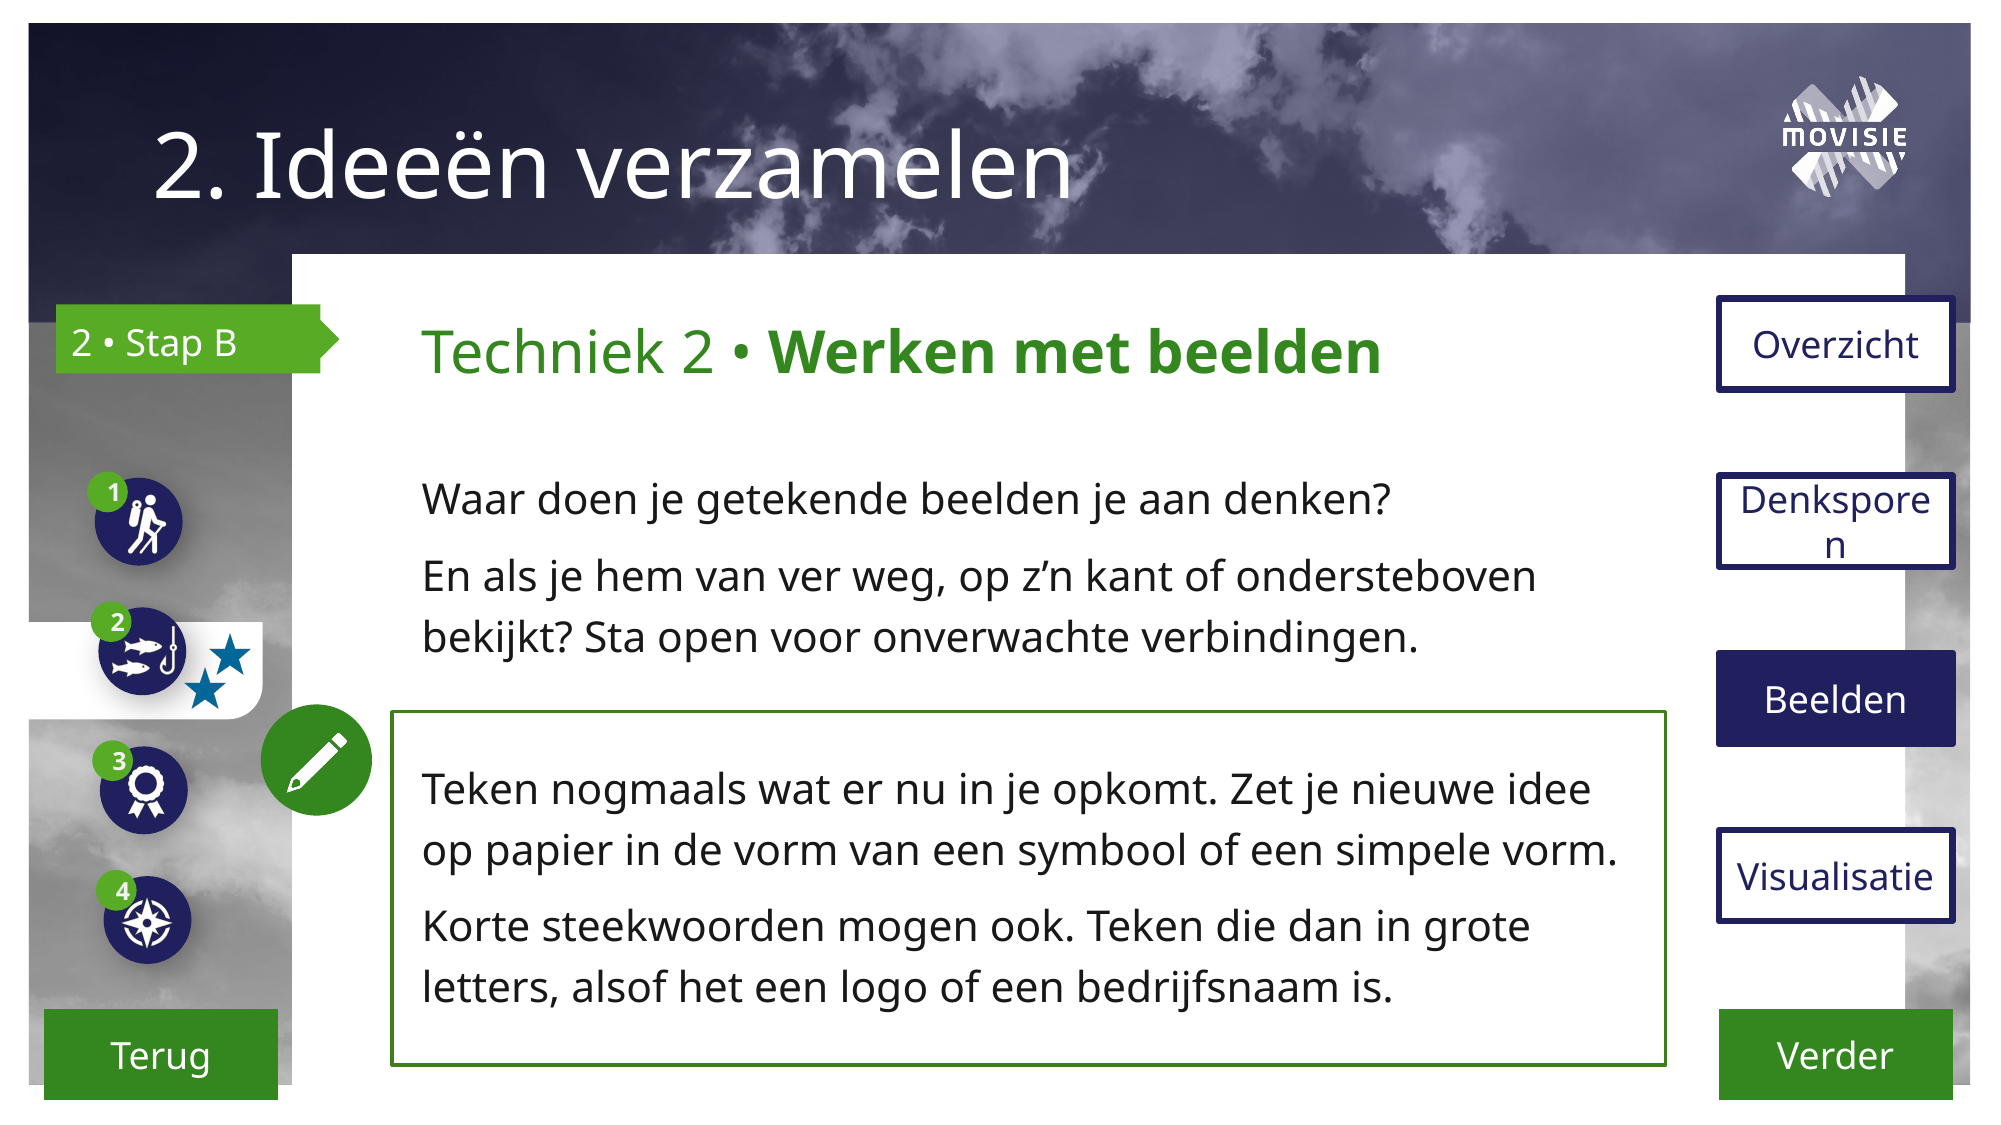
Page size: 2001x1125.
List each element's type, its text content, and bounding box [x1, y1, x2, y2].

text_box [86, 471, 180, 563]
text_box [7, 602, 273, 718]
title 2. Ideeën verzamelen [137, 59, 1863, 278]
text_box [11, 867, 277, 983]
text_box 2 • Stap B [56, 314, 317, 374]
text_box Denksporen [1718, 475, 1953, 568]
text_box [10, 878, 276, 995]
list Techniek 2 • Werken met beelden Waar doen je getekende beelden je aan denken? En als je hem van ver weg, op z’n kant of ondersteboven bekijkt? Sta open voor onverwachte verbindingen. Teken nogmaals wat er nu in je opkomt. Zet je nieuwe idee op papier in de vorm van een symbool of een simpele vorm. Korte steekwoorden mogen ook. Teken die dan in grote letters, alsof het een logo of een bedrijfsnaam is. [406, 314, 1649, 711]
text_box [8, 467, 274, 584]
text_box Visualisatie [1718, 829, 1953, 922]
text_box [90, 600, 184, 693]
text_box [95, 869, 189, 962]
picture [179, 629, 256, 714]
picture [1863, 76, 1906, 197]
text_box [7, 471, 273, 587]
text_box Overzicht [1718, 298, 1953, 390]
text_box [3, 605, 260, 722]
text_box [7, 738, 273, 855]
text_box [260, 704, 373, 816]
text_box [91, 739, 185, 832]
text_box [391, 711, 1666, 1066]
text_box Beelden [1718, 652, 1953, 745]
